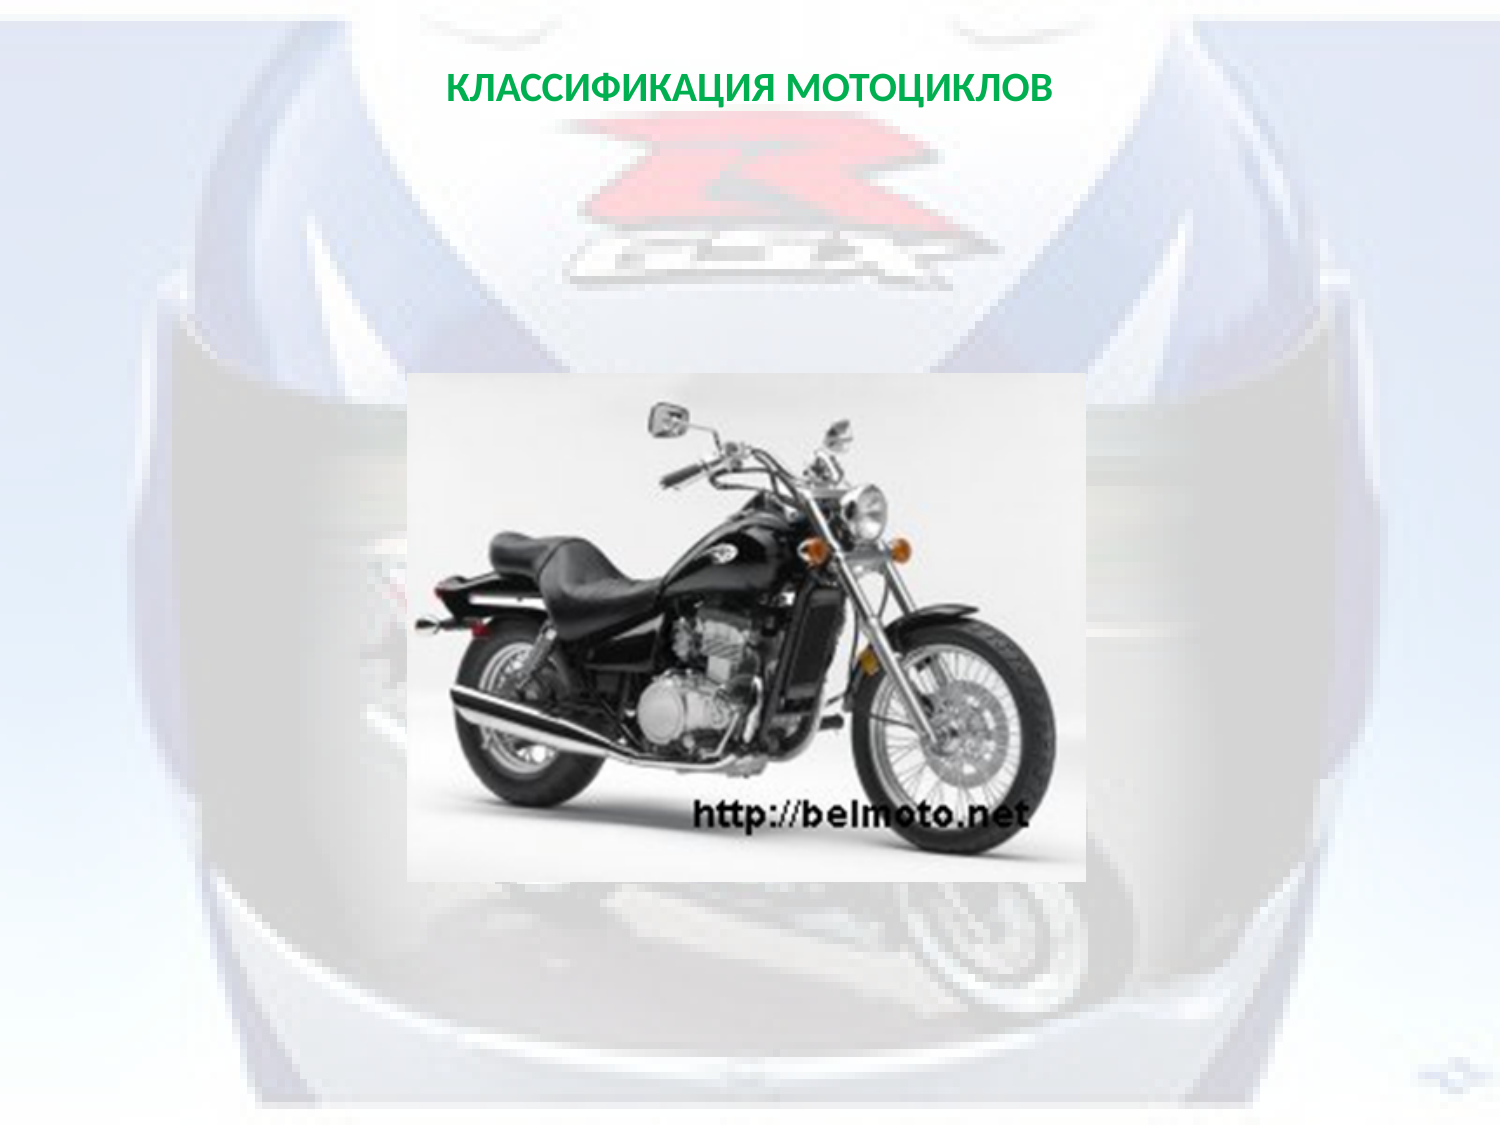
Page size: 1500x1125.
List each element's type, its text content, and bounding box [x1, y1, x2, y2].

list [407, 373, 1086, 882]
title КЛАССИФИКАЦИЯ МОТОЦИКЛОВ [75, 45, 1425, 126]
